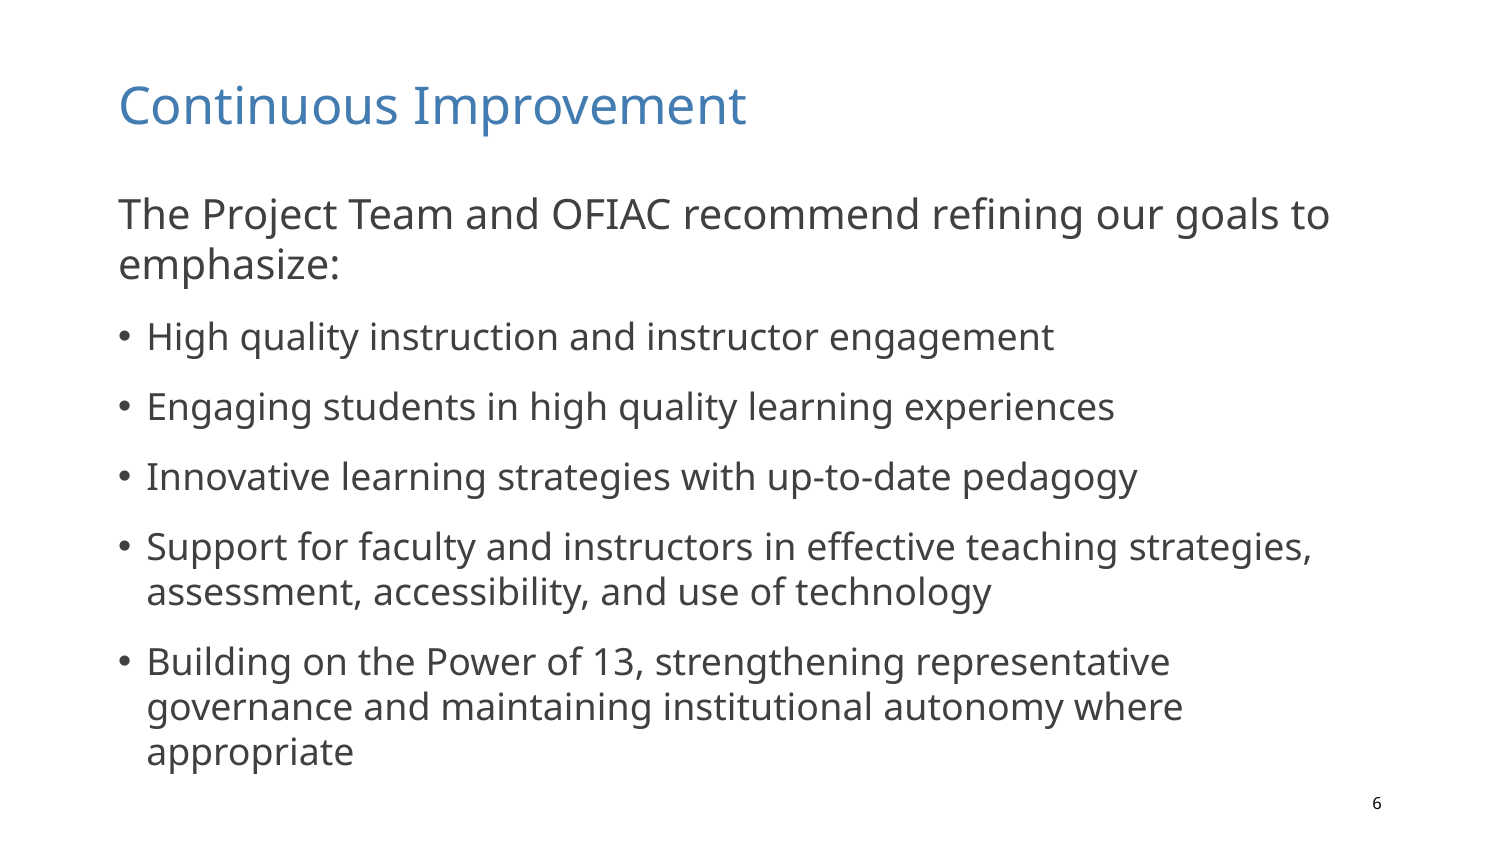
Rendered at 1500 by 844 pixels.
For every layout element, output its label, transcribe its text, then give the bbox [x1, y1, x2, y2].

list The Project Team and OFIAC recommend refining our goals to emphasize: High quality instruction and instructor engagement Engaging students in high quality learning experiences Innovative learning strategies with up-to-date pedagogy Support for faculty and instructors in effective teaching strategies, assessment, accessibility, and use of technology Building on the Power of 13, strengthening representative governance and maintaining institutional autonomy where appropriate [103, 180, 1397, 760]
title Continuous Improvement [103, 44, 1492, 171]
slide_number 6 [1059, 782, 1397, 827]
